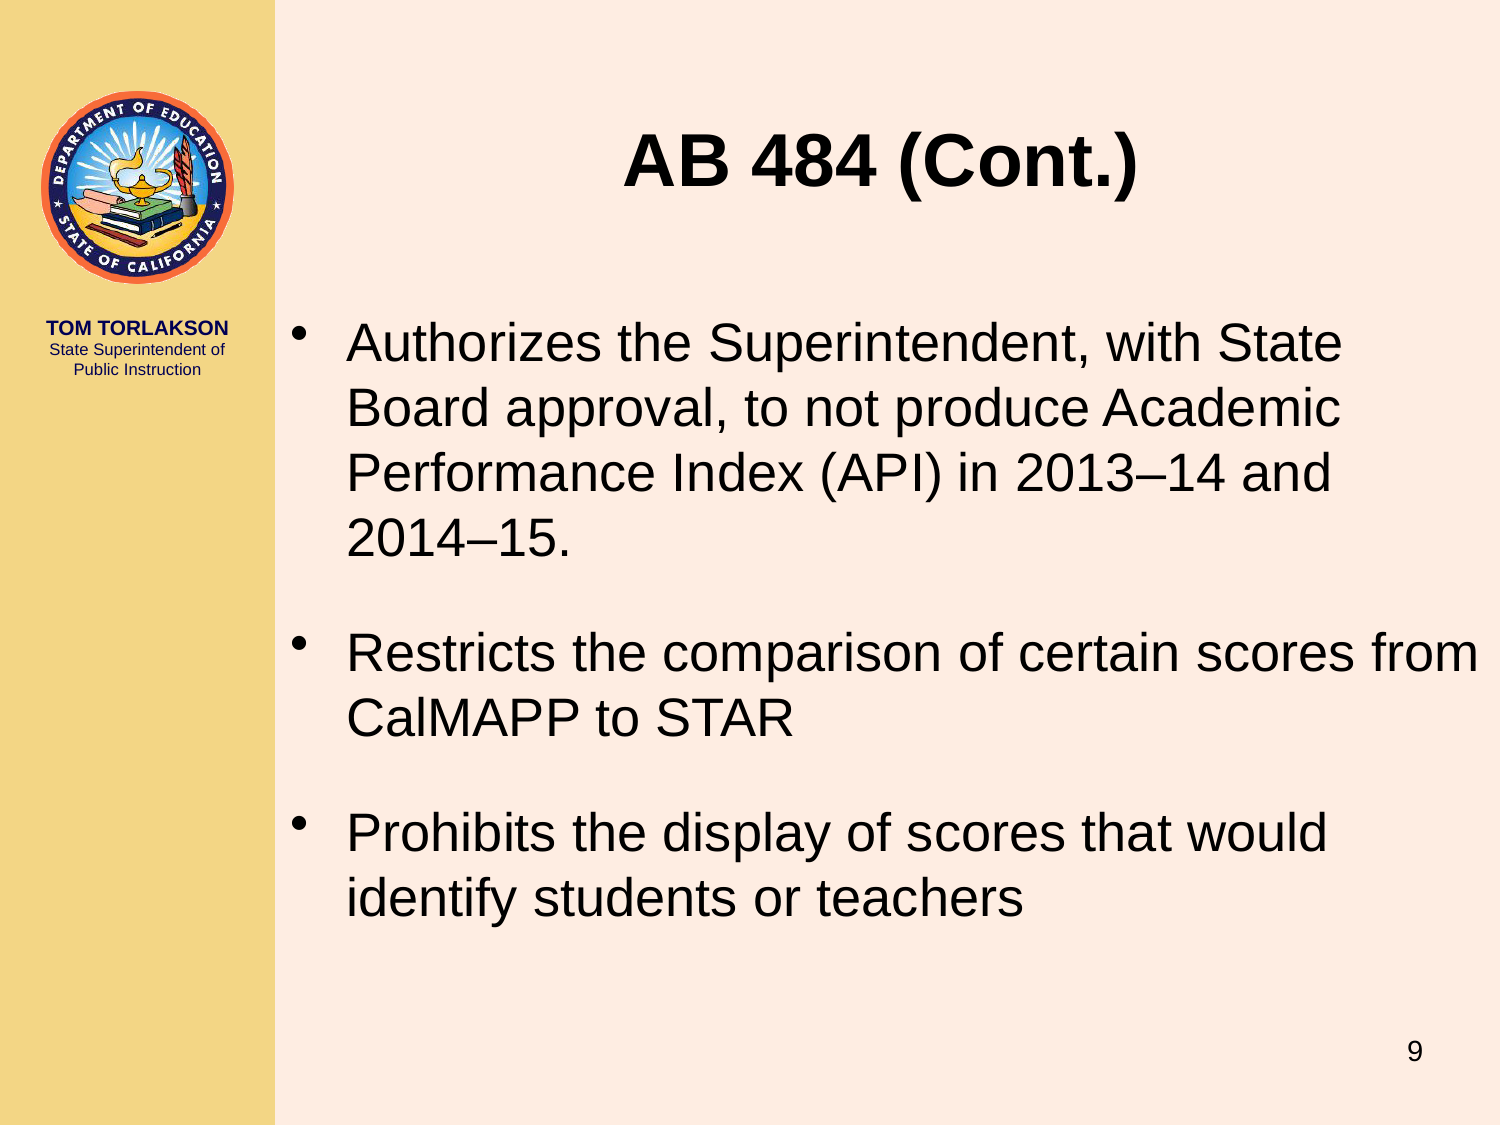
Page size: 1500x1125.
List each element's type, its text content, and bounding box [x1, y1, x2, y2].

picture [24, 74, 250, 300]
list Authorizes the Superintendent, with State Board approval, to not produce Academic Performance Index (API) in 2013–14 and 2014–15. Restricts the comparison of certain scores from CalMAPP to STAR Prohibits the display of scores that would identify students or teachers [275, 299, 1500, 1063]
slide_number 9 [1163, 1025, 1439, 1100]
title AB 484 (Cont.) [275, 50, 1488, 263]
